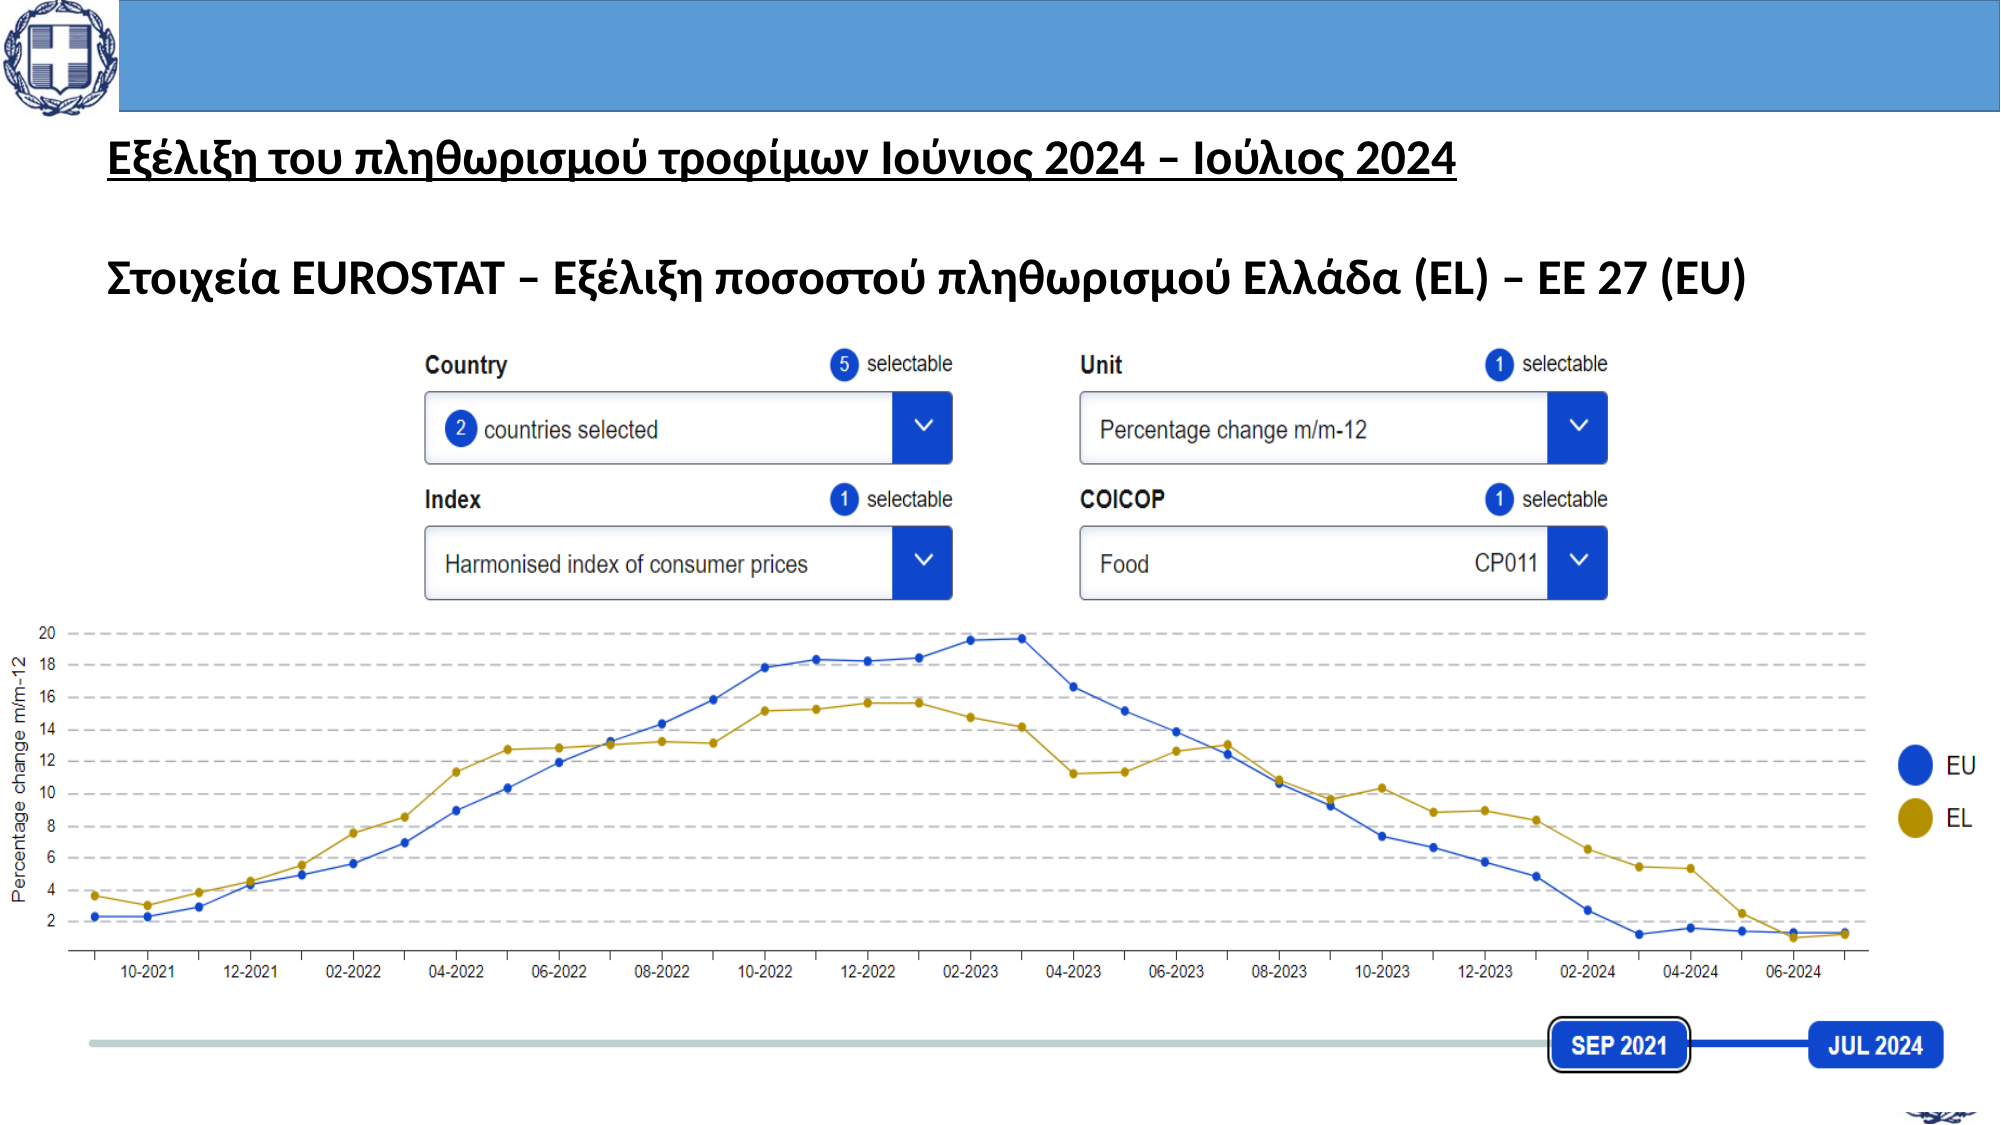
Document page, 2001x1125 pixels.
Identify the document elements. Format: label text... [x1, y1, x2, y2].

text_box [119, 0, 2000, 112]
picture [0, 324, 2000, 1125]
picture [0, 0, 119, 117]
text_box Εξέλιξη του πληθωρισμού τροφίμων Ιούνιος 2024 – Ιούλιος 2024 Στοιχεία EUROSTAT – Εξέλιξη ποσοστού πληθωρισμού Ελλάδα (EL) – ΕΕ 27 (EU) [92, 116, 1800, 324]
